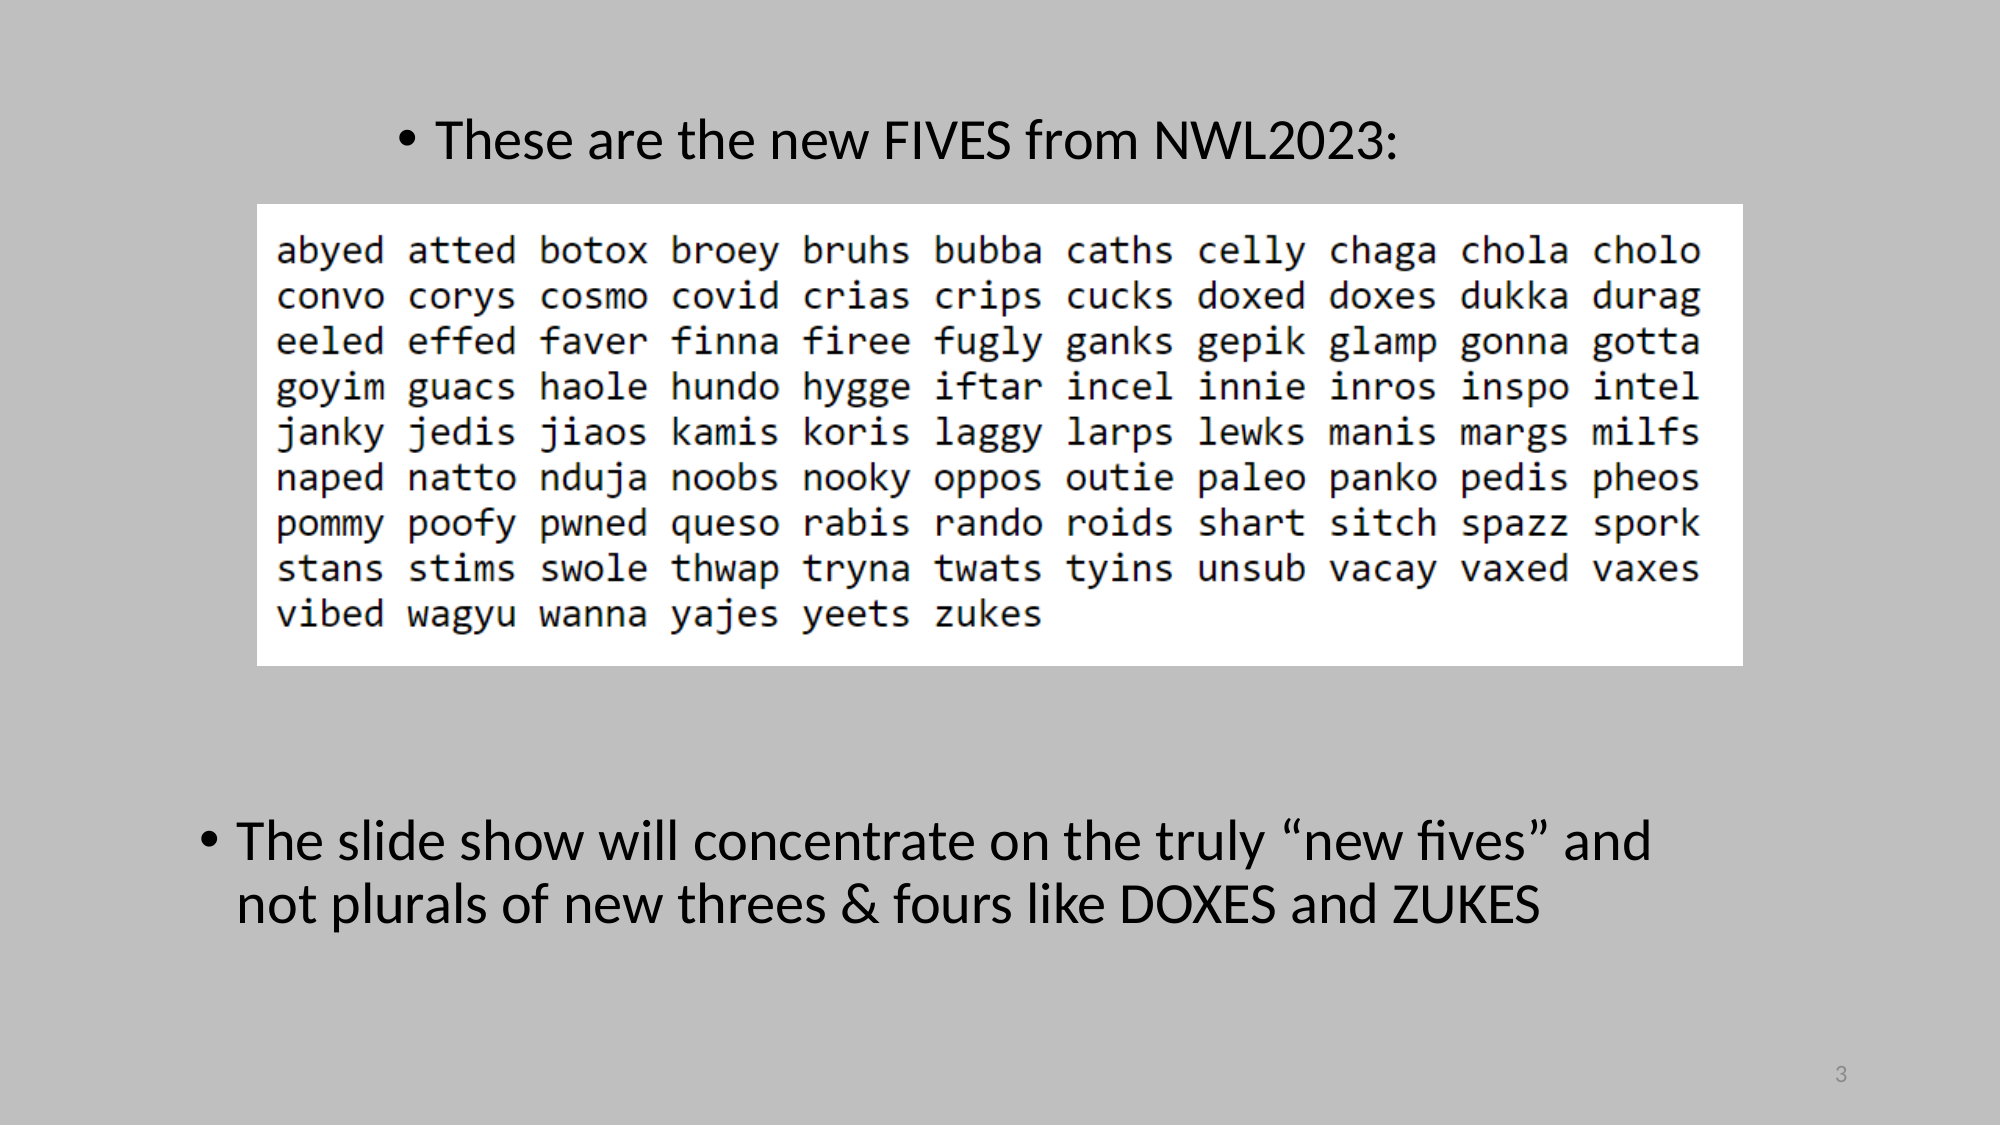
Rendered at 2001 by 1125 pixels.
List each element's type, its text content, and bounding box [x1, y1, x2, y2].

picture [257, 204, 1743, 666]
slide_number 3 [1412, 1042, 1863, 1103]
text_box The slide show will concentrate on the truly “new fives” and not plurals of new threes & fours like DOXES and ZUKES [184, 802, 1669, 966]
text_box These are the new FIVES from NWL2023: [382, 102, 1883, 205]
